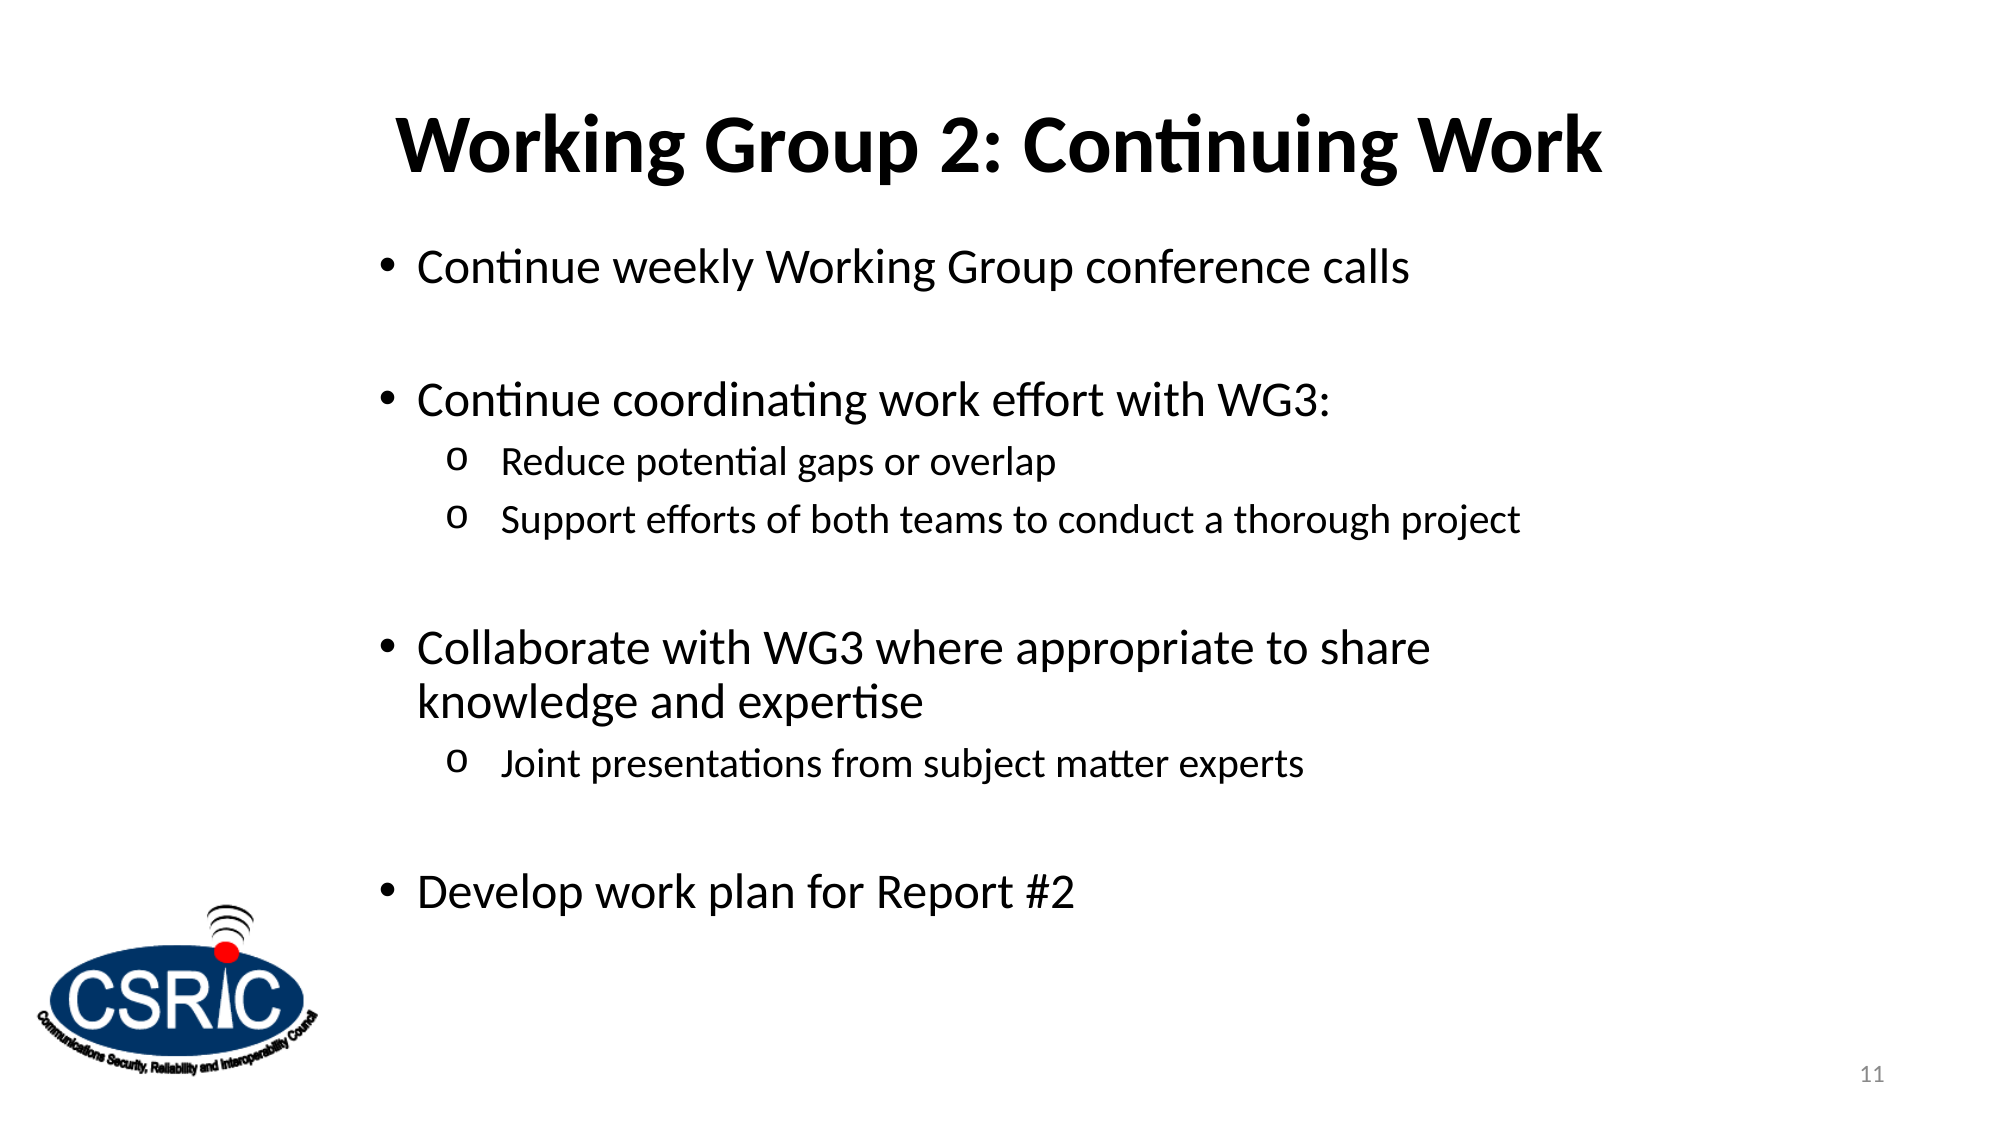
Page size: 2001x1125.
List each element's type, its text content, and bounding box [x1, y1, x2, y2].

slide_number 11 [1433, 1042, 1900, 1103]
title Working Group 2: Continuing Work [99, 45, 1900, 233]
list Continue weekly Working Group conference calls Continue coordinating work effort with WG3: Reduce potential gaps or overlap Support efforts of both teams to conduct a thorough project Collaborate with WG3 where appropriate to share knowledge and expertise Joint presentations from subject matter experts Develop work plan for Report #2 [364, 232, 1675, 952]
picture [31, 900, 326, 1081]
